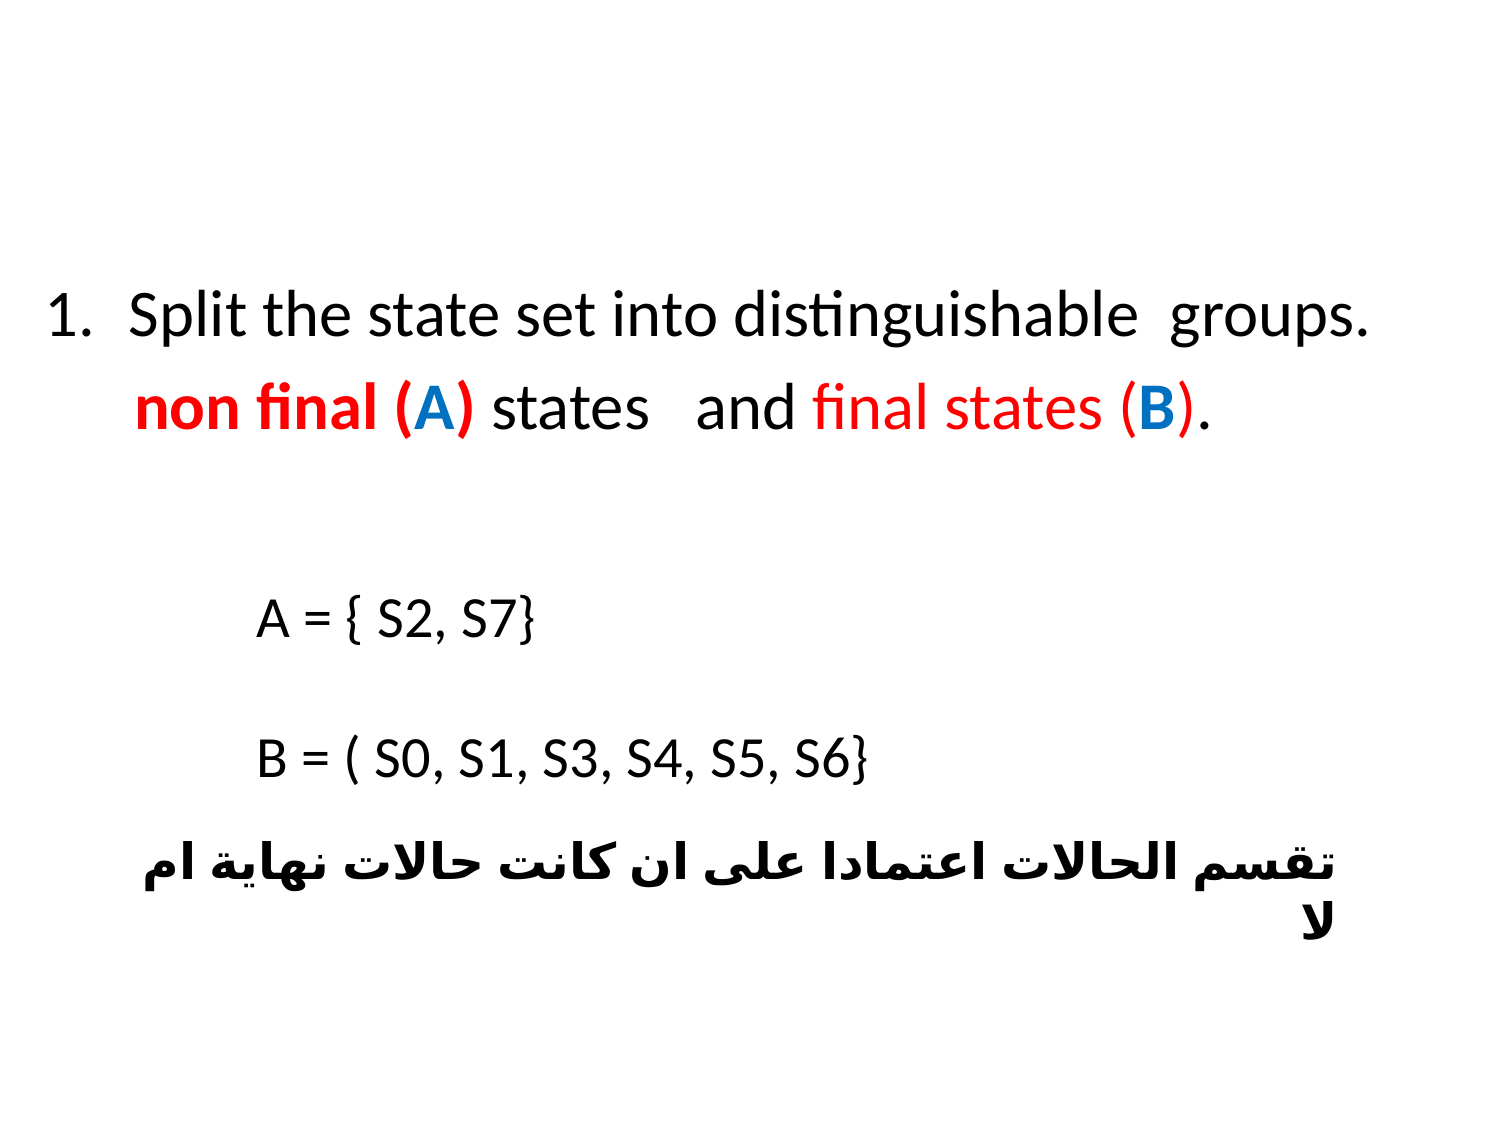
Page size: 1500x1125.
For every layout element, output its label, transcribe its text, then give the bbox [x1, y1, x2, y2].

text_box A = { S2, S7} B = ( S0, S1, S3, S4, S5, S6} [242, 571, 1388, 797]
list Split the state set into distinguishable groups. non final (A) states and final states (B). [29, 262, 1447, 1005]
text_box تقسم الحالات اعتمادا على ان كانت حالات نهاية ام لا [100, 822, 1353, 957]
